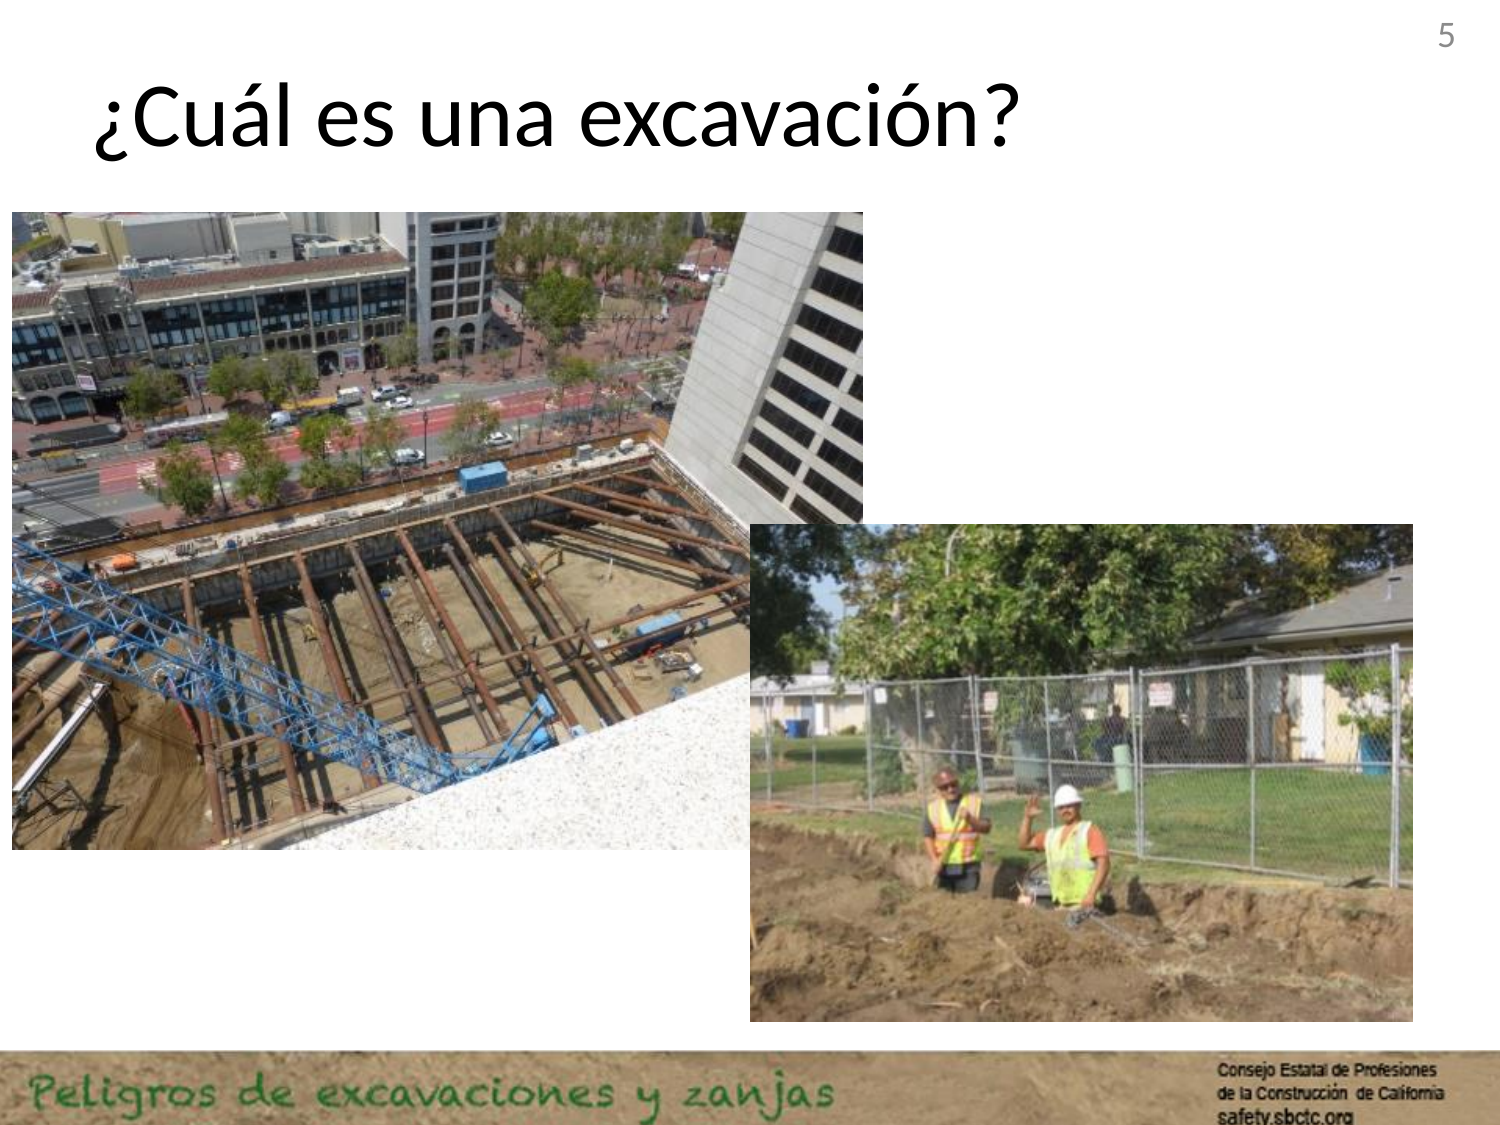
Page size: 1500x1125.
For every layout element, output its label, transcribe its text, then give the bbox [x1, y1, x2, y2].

slide_number 5 [1422, 2, 1498, 63]
title ¿Cuál es una excavación? [75, 45, 1238, 175]
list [749, 524, 1413, 1022]
picture [0, 1050, 1500, 1125]
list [12, 212, 863, 851]
